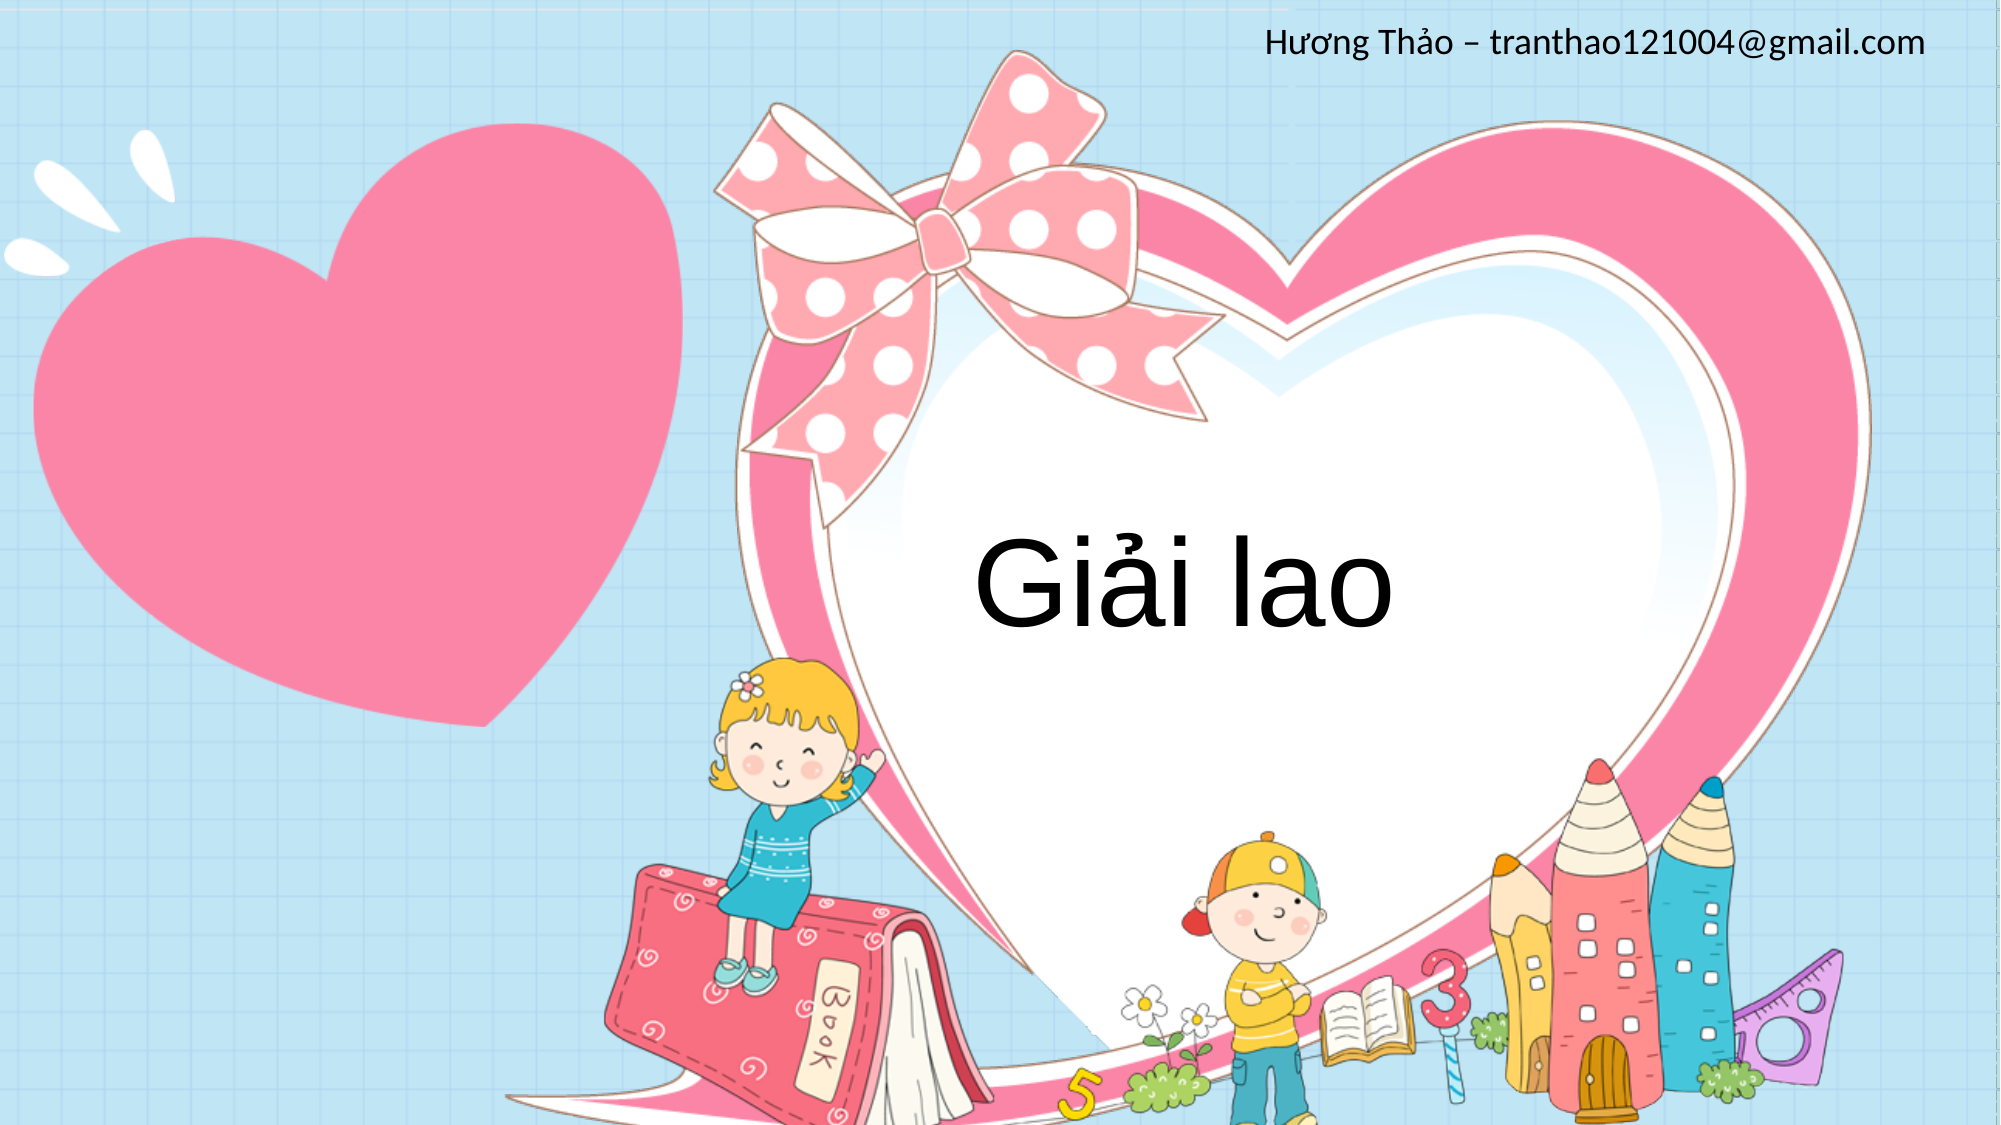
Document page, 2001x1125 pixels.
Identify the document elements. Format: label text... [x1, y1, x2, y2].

text_box Hương Thảo – tranthao121004@gmail.com [1250, 9, 2000, 70]
picture [0, 0, 2000, 1125]
